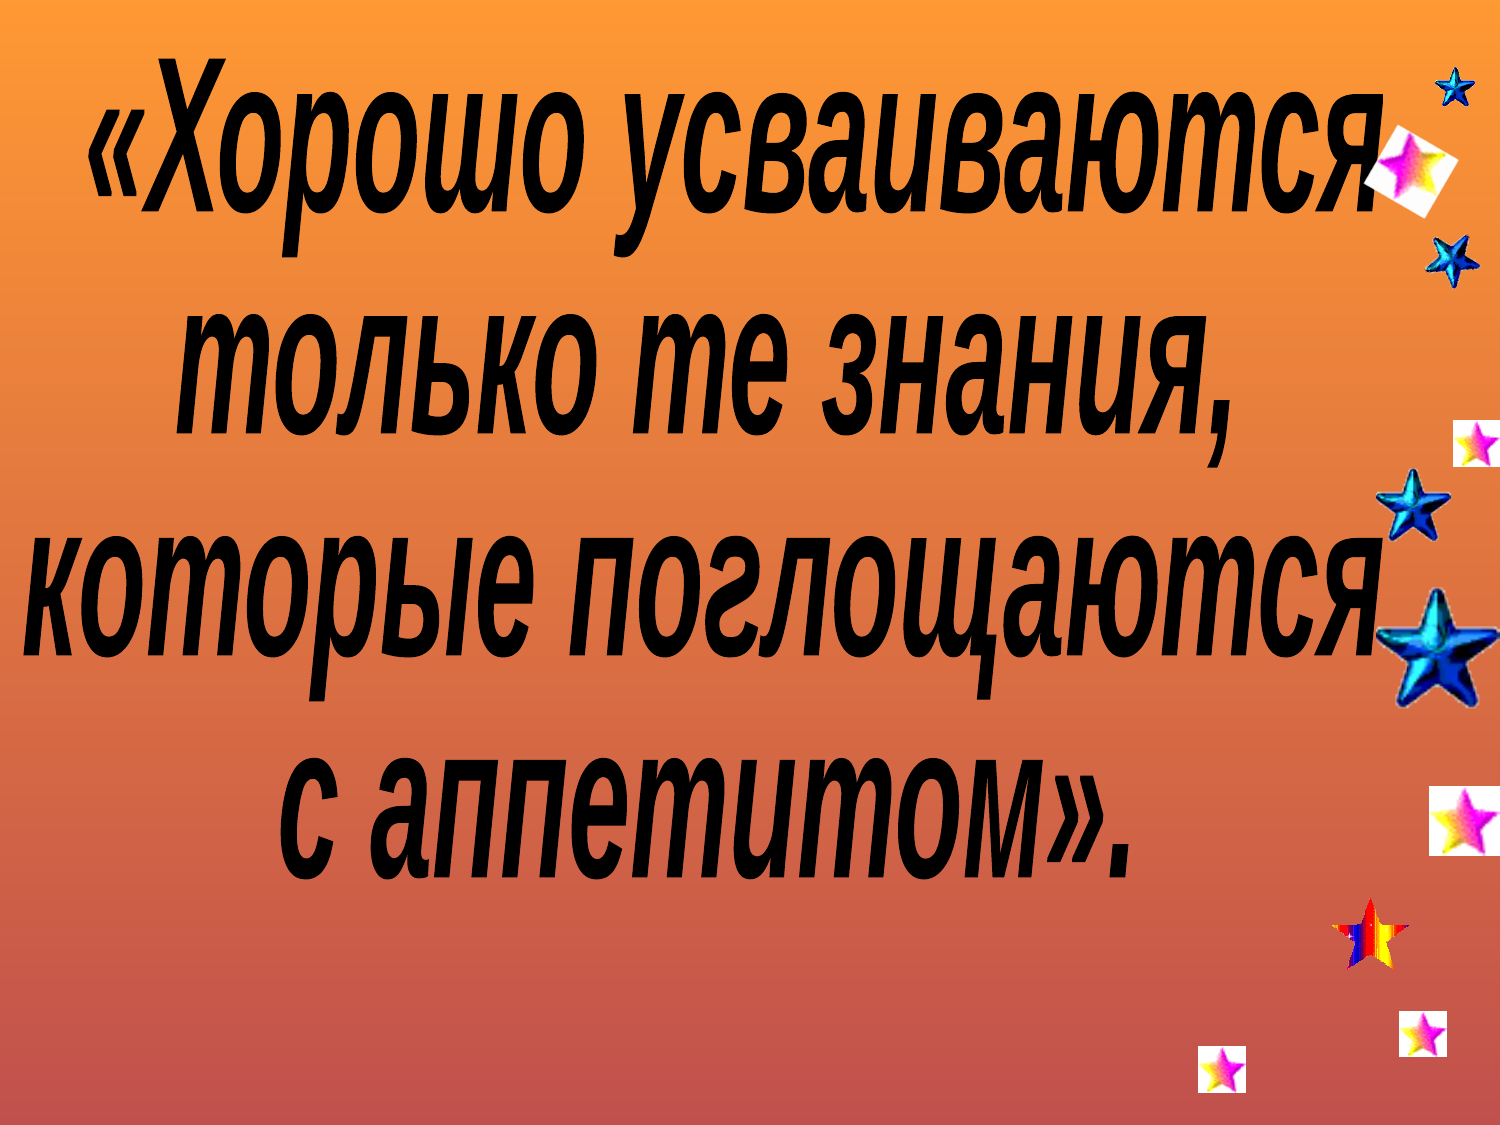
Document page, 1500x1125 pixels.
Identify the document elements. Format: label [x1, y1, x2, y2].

text_box [23, 58, 1500, 1102]
